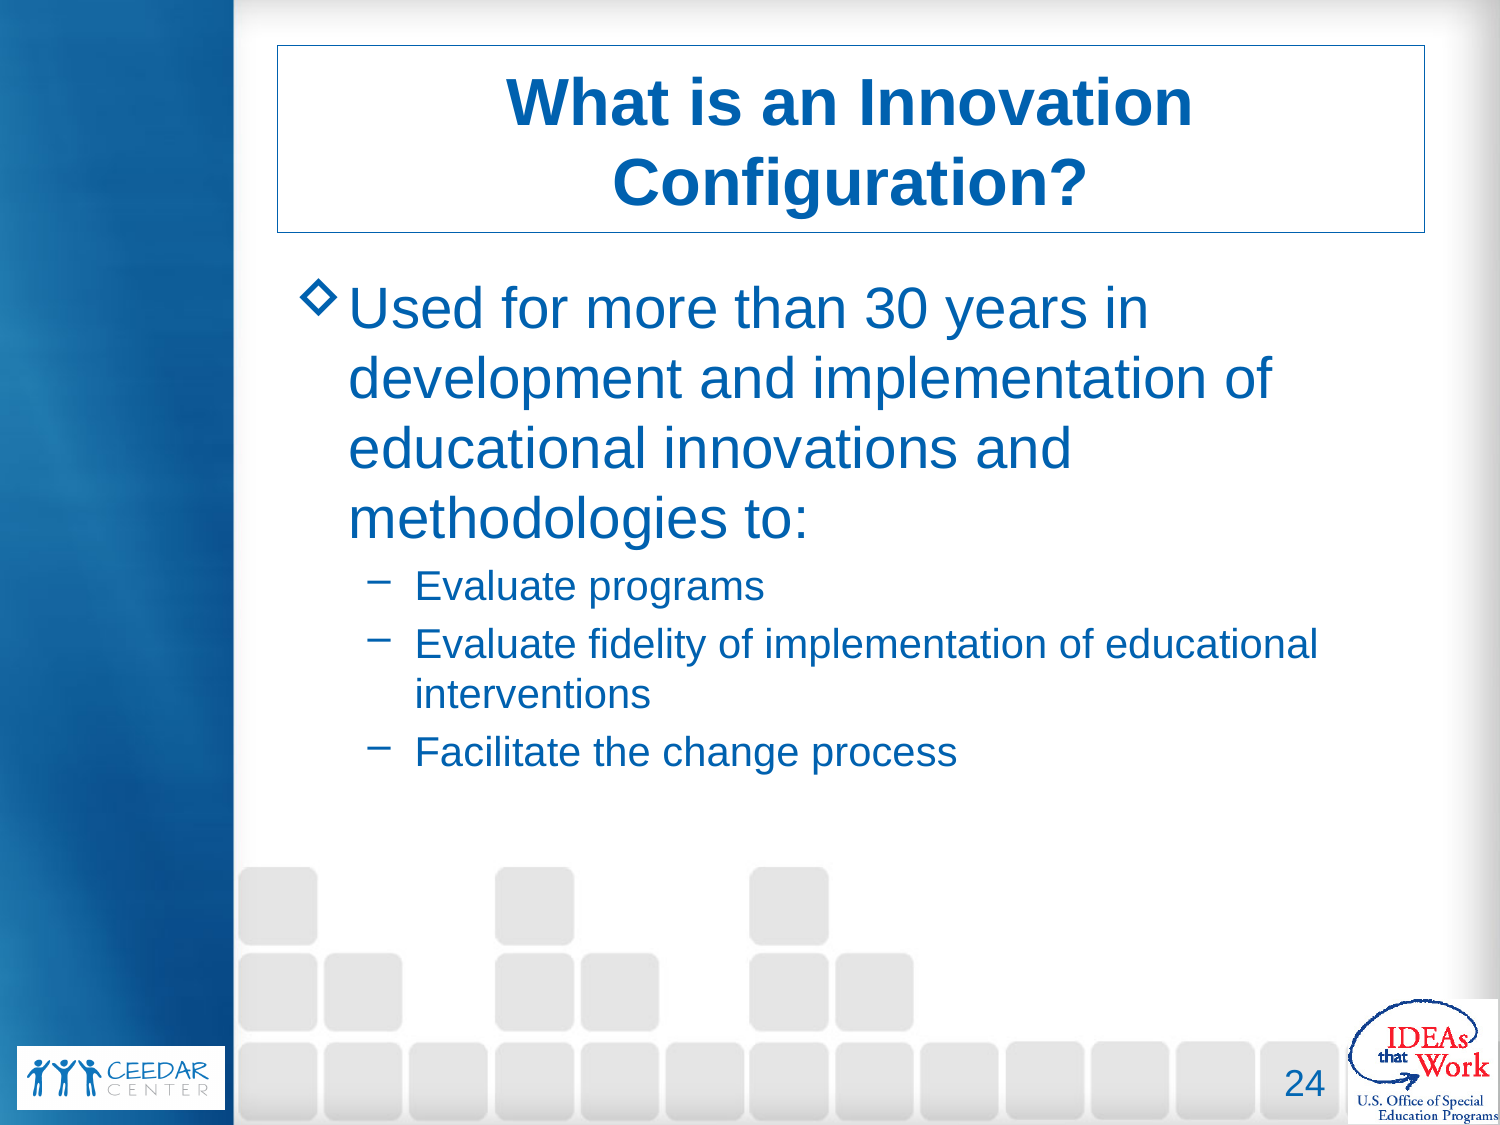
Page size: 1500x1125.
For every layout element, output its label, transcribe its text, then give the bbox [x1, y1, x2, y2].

title What is an Innovation Configuration? [277, 45, 1425, 233]
slide_number 24 [990, 1051, 1341, 1125]
list Used for more than 30 years in development and implementation of educational innovations and methodologies to: Evaluate programs Evaluate fidelity of implementation of educational interventions Facilitate the change process [277, 262, 1425, 858]
picture [0, 0, 1500, 1125]
